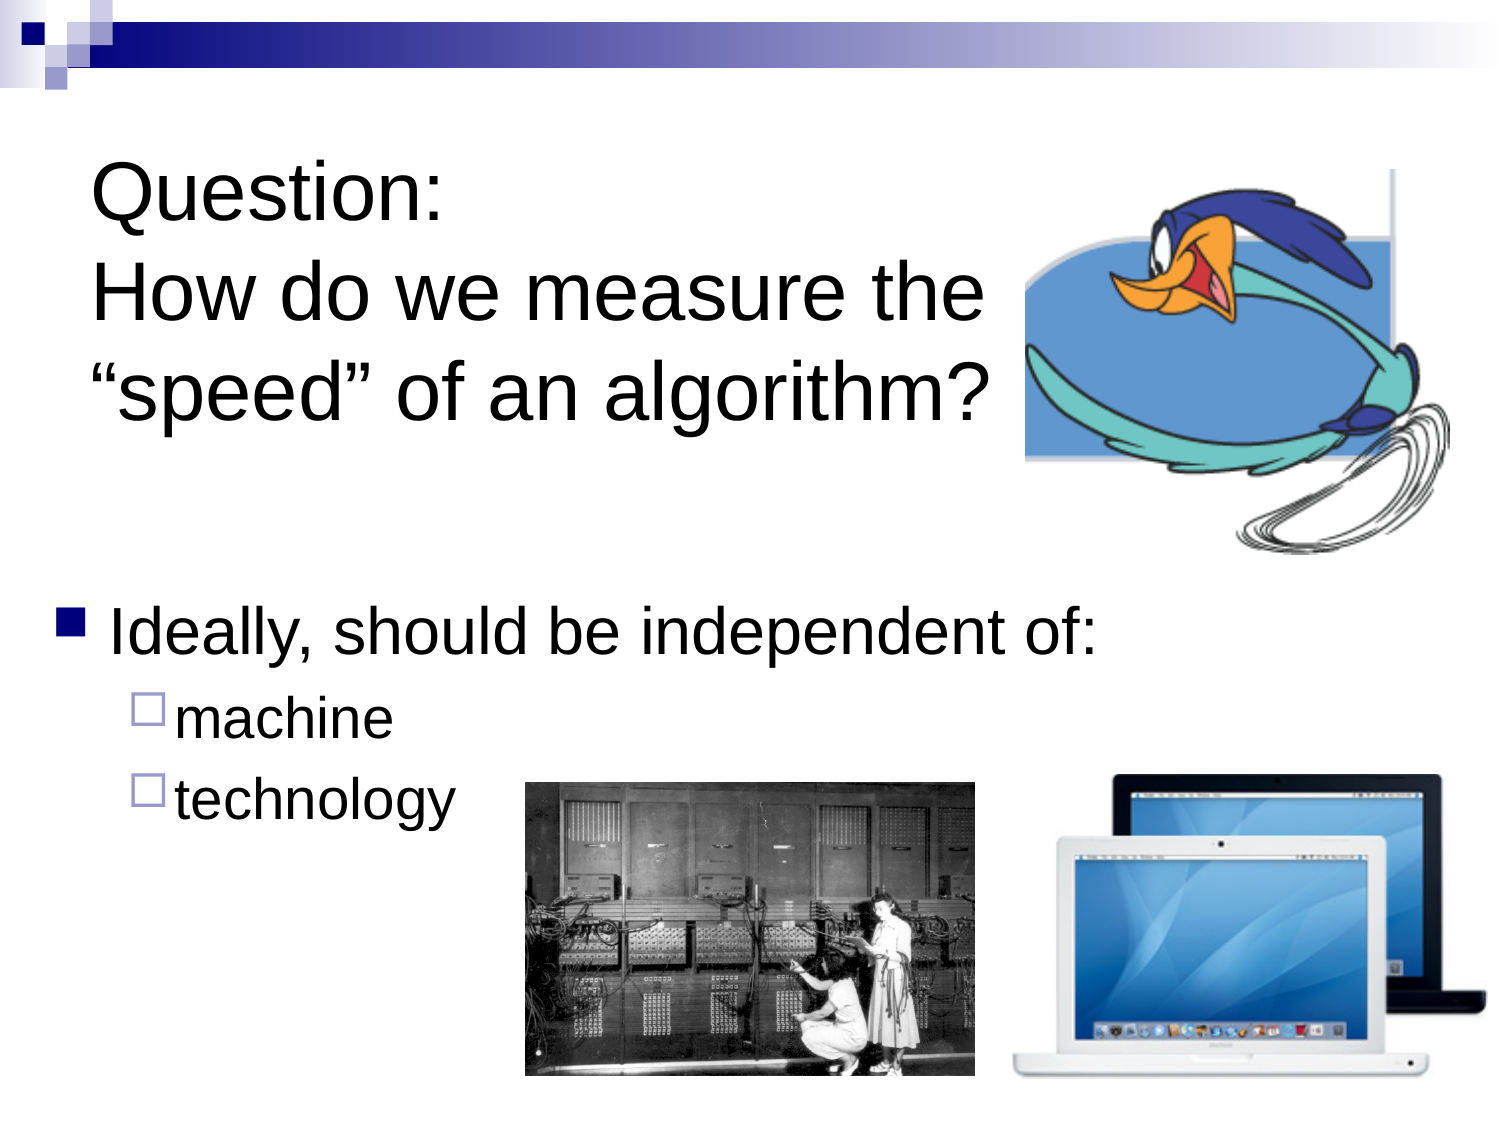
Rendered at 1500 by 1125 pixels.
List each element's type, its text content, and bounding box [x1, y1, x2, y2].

picture [1024, 169, 1451, 555]
list Ideally, should be independent of: machine technology [37, 487, 1400, 950]
picture [524, 782, 976, 1076]
title Question: How do we measure the “speed” of an algorithm? [75, 75, 1500, 500]
picture [1012, 774, 1488, 1079]
